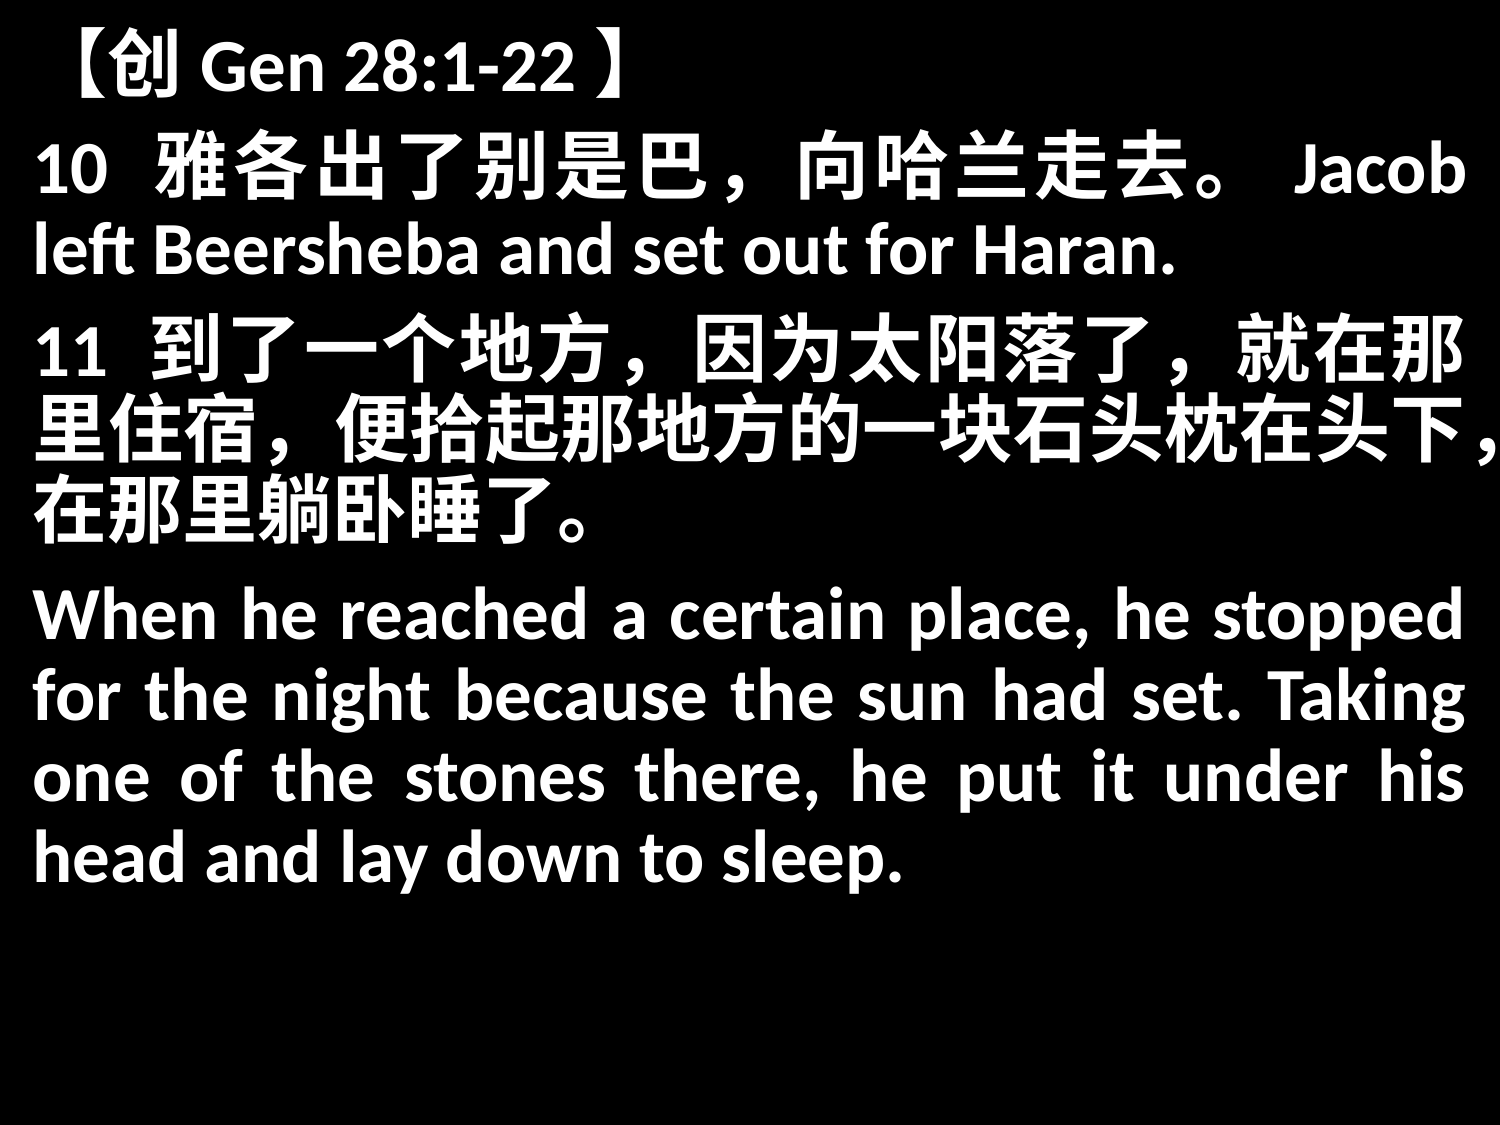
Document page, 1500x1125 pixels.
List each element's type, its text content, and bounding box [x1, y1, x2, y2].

list 【创Gen 28:1-22】 10 雅各出了别是巴，向哈兰走去。Jacob left Beersheba and set out for Haran. 11 到了一个地方，因为太阳落了，就在那里住宿，便拾起那地方的一块石头枕在头下，在那里躺卧睡了。 When he reached a certain place, he stopped for the night because the sun had set. Taking one of the stones there, he put it under his head and lay down to sleep. [17, 19, 1483, 1106]
